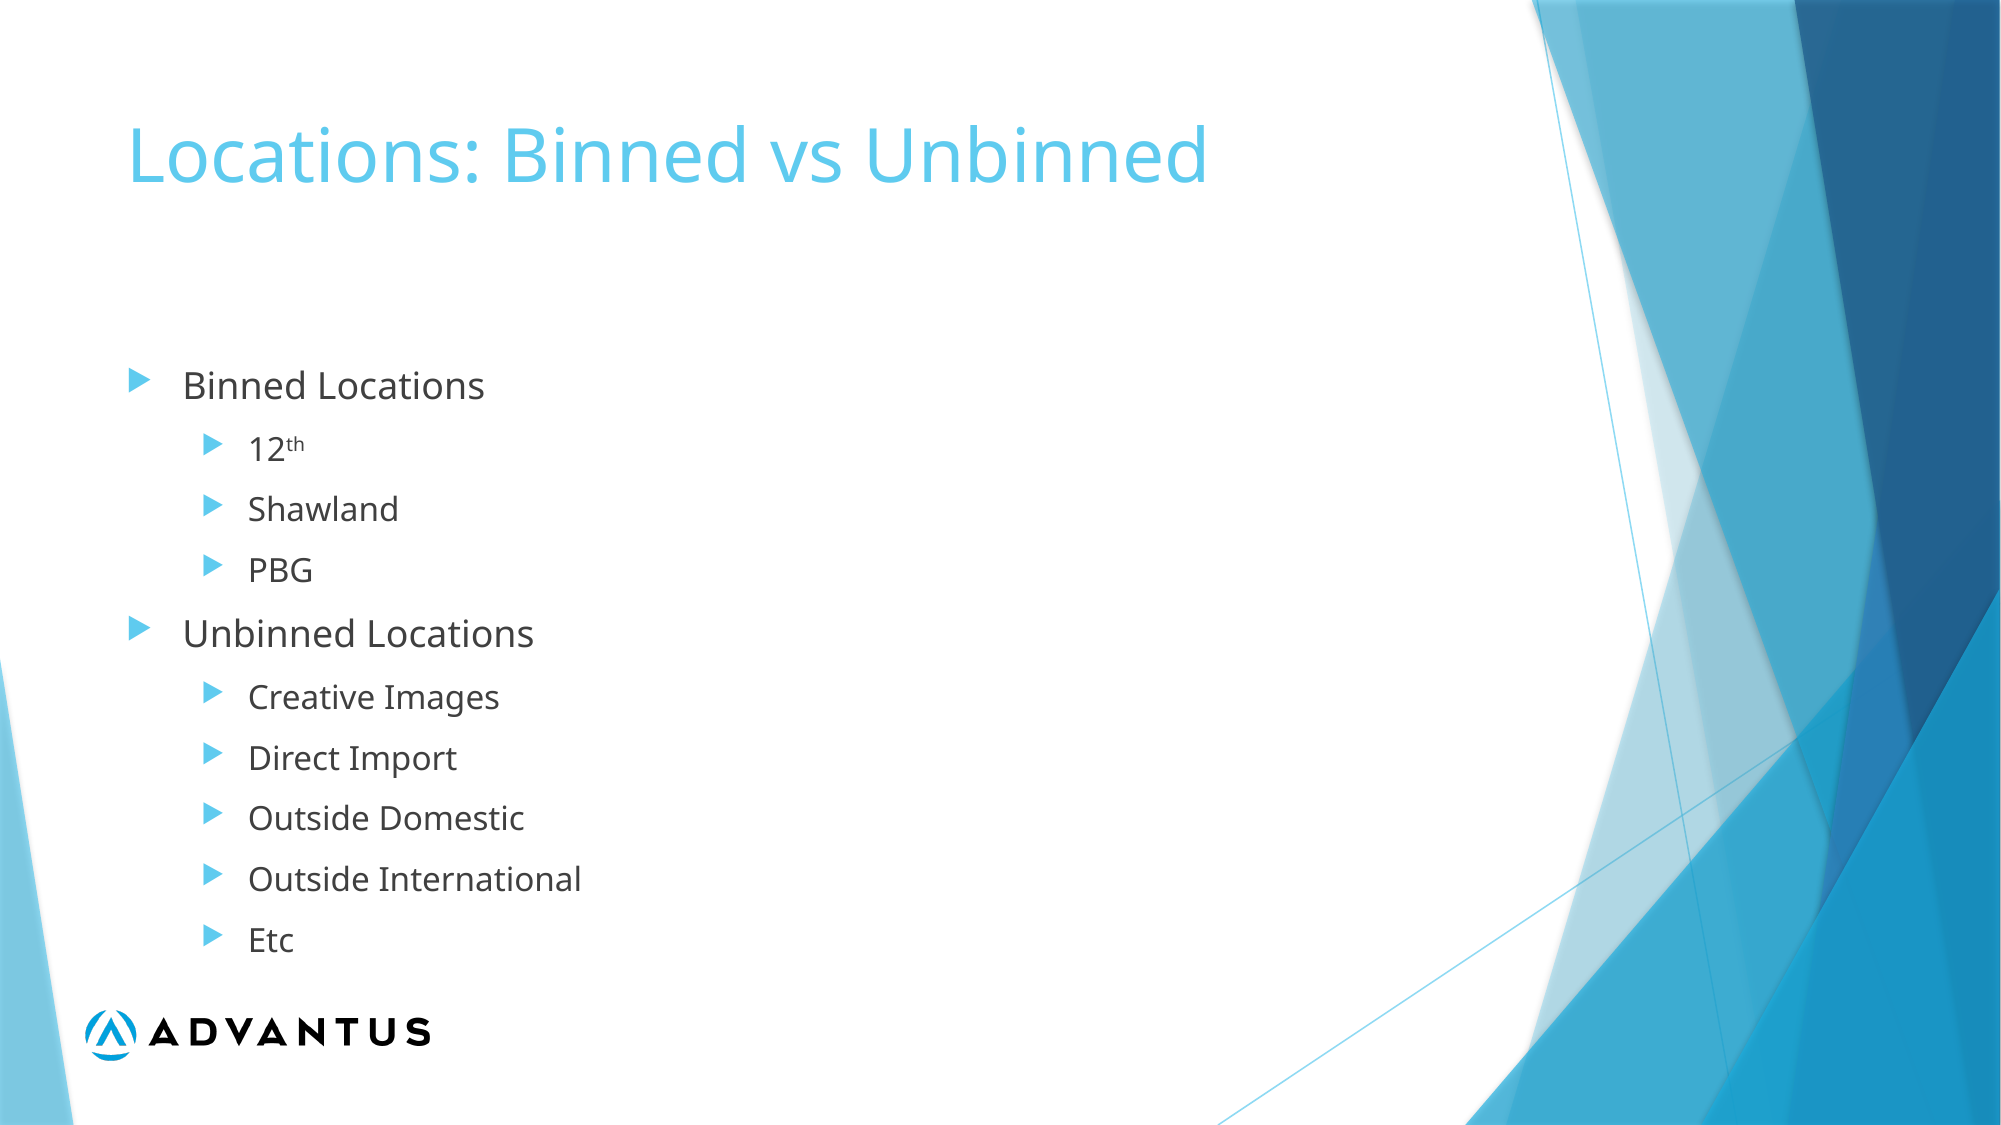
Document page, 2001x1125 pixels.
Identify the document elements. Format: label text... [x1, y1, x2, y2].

picture [84, 1009, 430, 1062]
list Binned Locations 12th Shawland PBG Unbinned Locations Creative Images Direct Import Outside Domestic Outside International Etc [111, 354, 1522, 992]
title Locations: Binned vs Unbinned [111, 99, 1522, 317]
